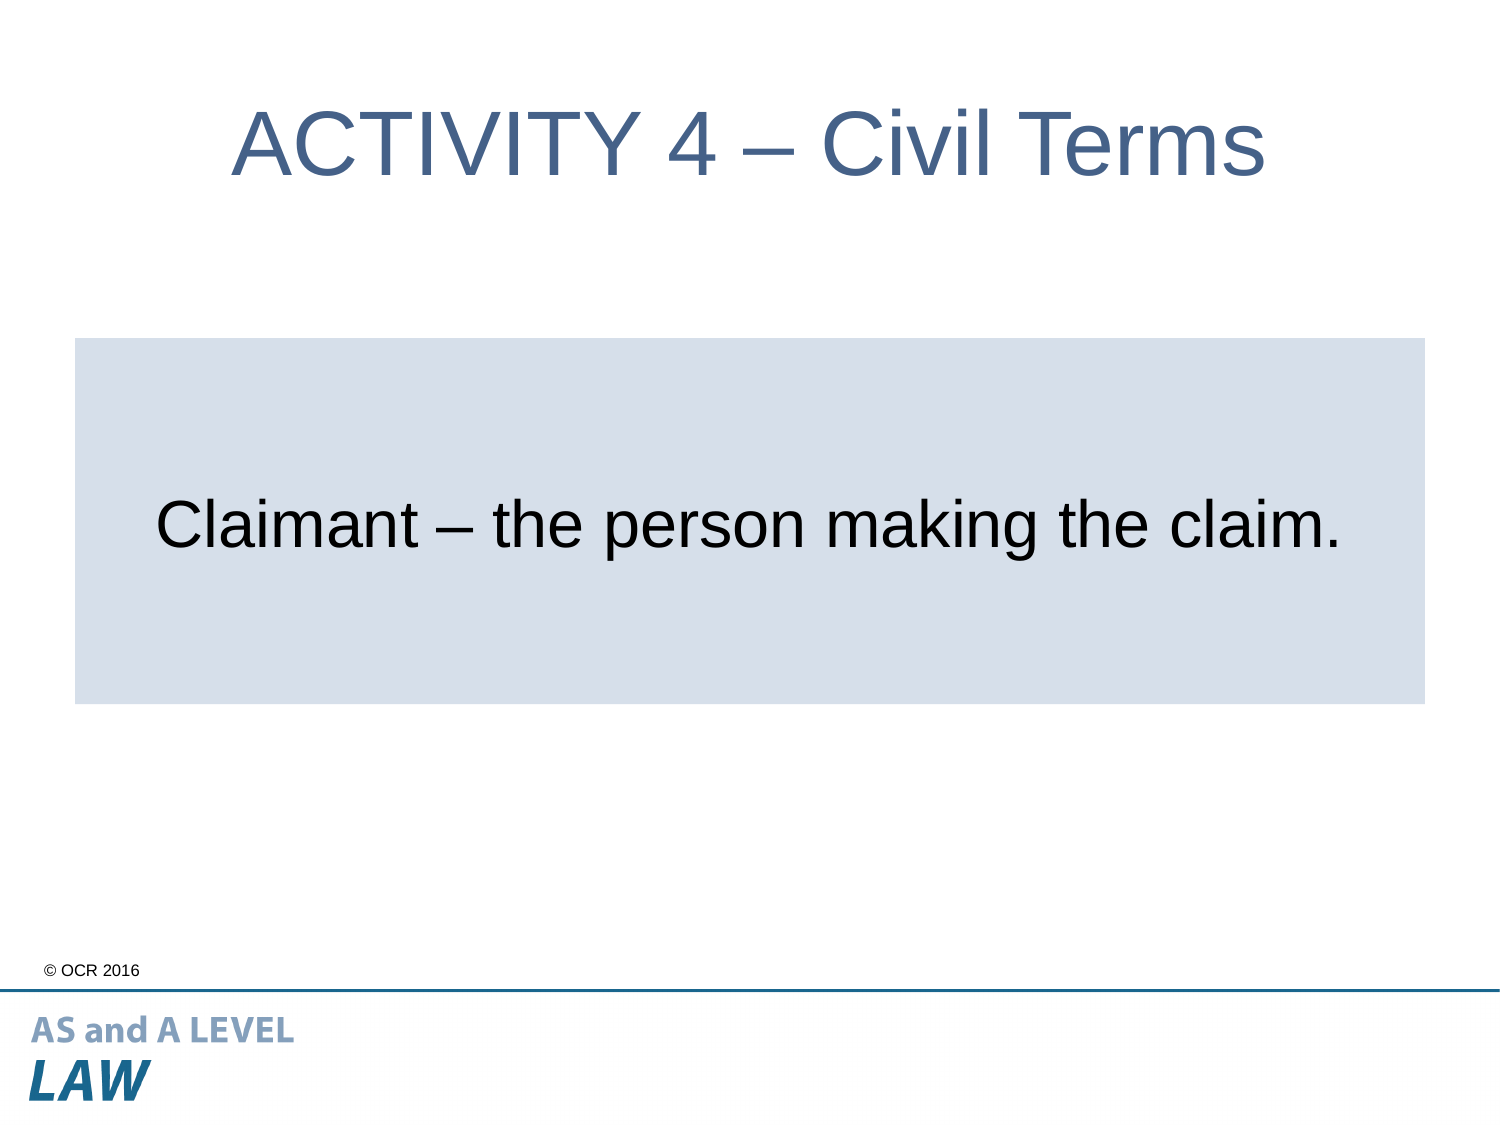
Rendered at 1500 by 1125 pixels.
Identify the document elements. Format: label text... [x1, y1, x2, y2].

picture [0, 989, 1500, 1125]
list Claimant – the person making the claim. [75, 338, 1425, 705]
title ACTIVITY 4 – Civil Terms [75, 45, 1425, 233]
